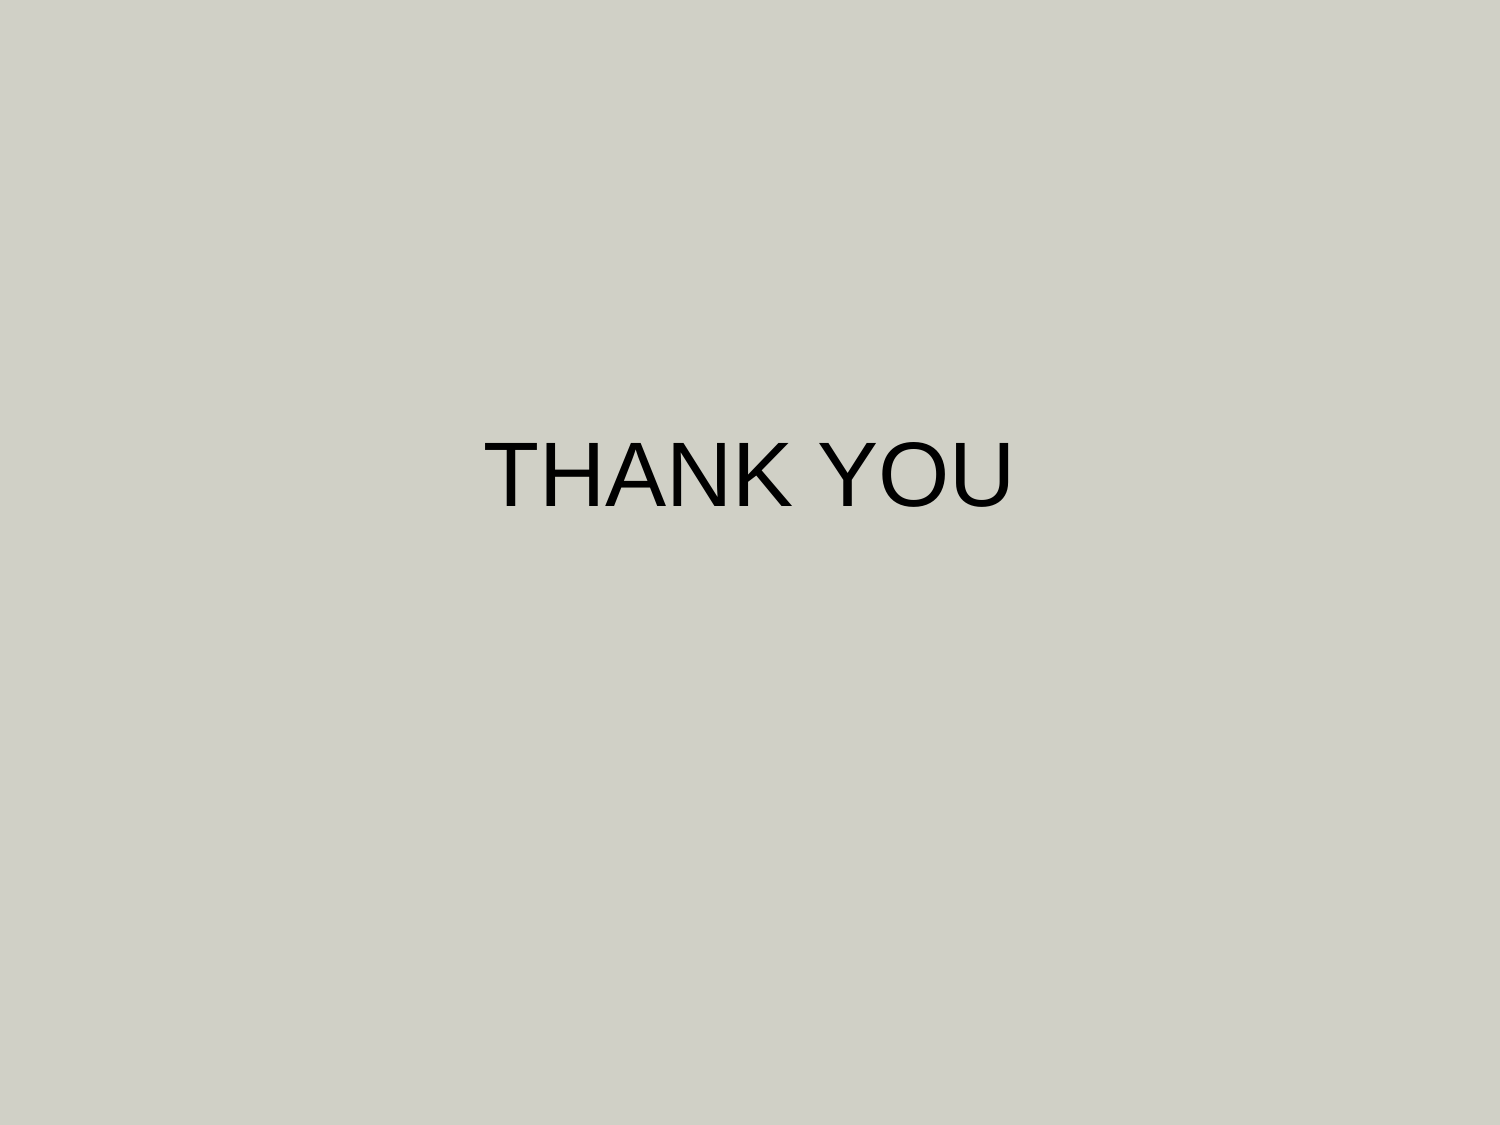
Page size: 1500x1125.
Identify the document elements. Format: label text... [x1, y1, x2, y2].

title THANK YOU [111, 348, 1388, 592]
